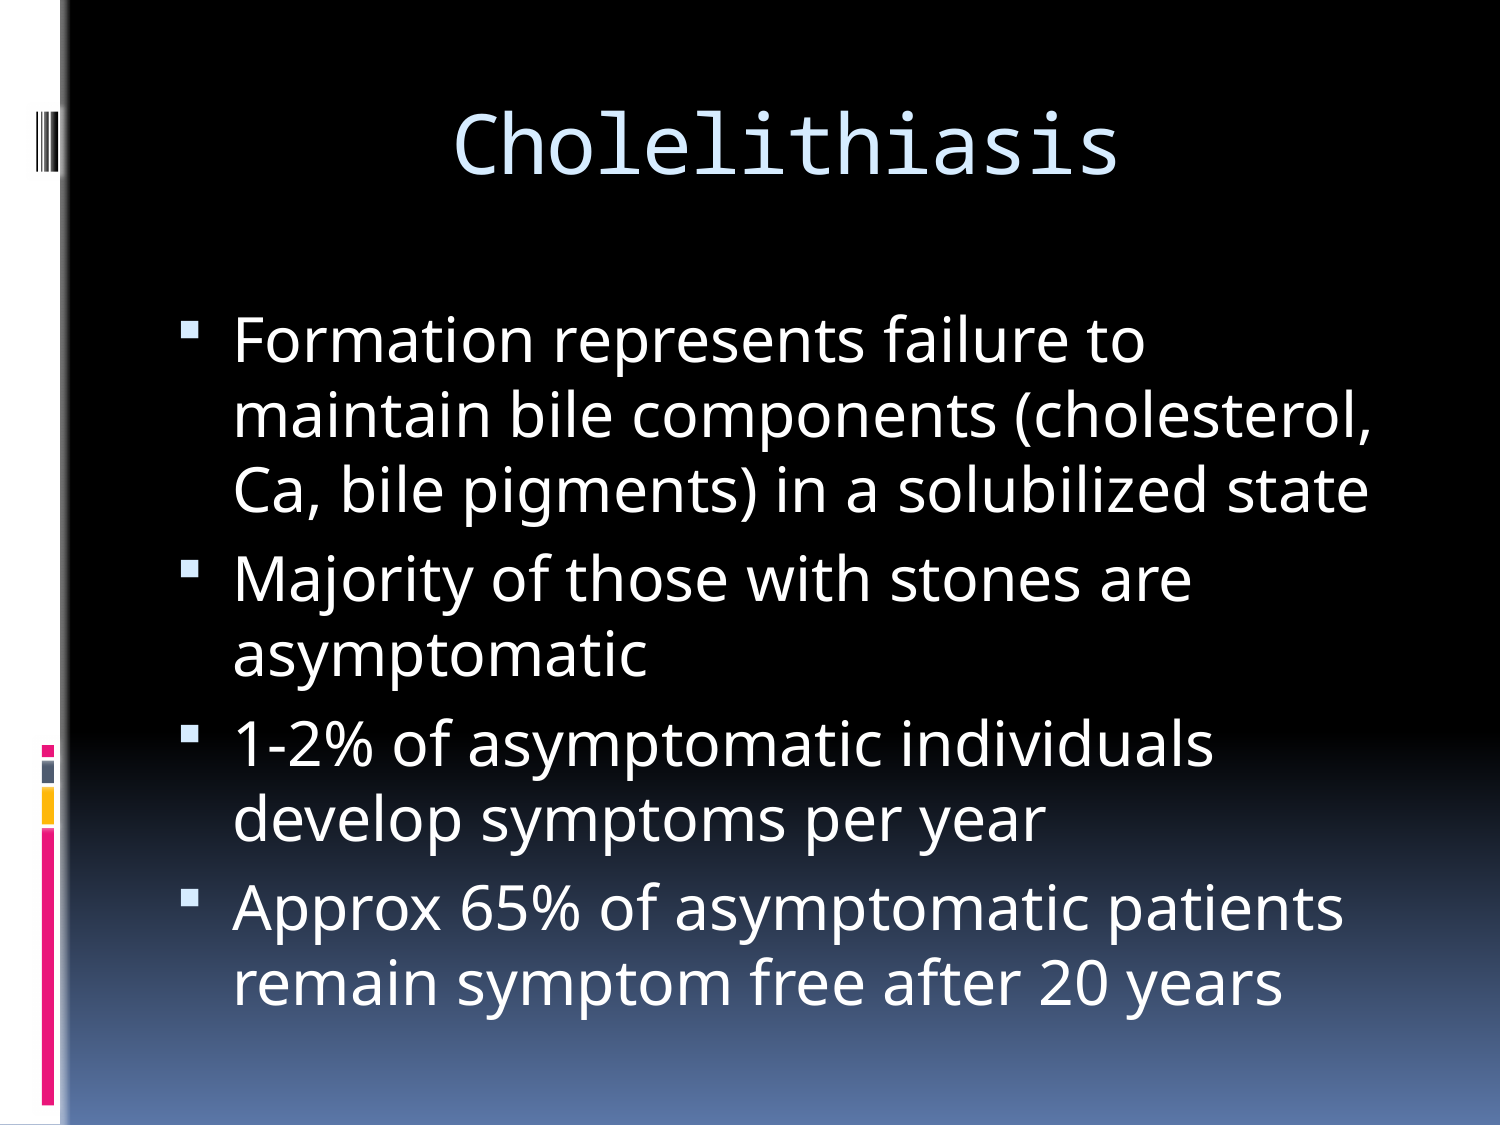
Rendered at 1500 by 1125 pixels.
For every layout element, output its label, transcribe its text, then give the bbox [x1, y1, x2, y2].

title Cholelithiasis [150, 83, 1425, 234]
list Formation represents failure to maintain bile components (cholesterol, Ca, bile pigments) in a solubilized state Majority of those with stones are asymptomatic 1-2% of asymptomatic individuals develop symptoms per year Approx 65% of asymptomatic patients remain symptom free after 20 years [150, 292, 1425, 1043]
